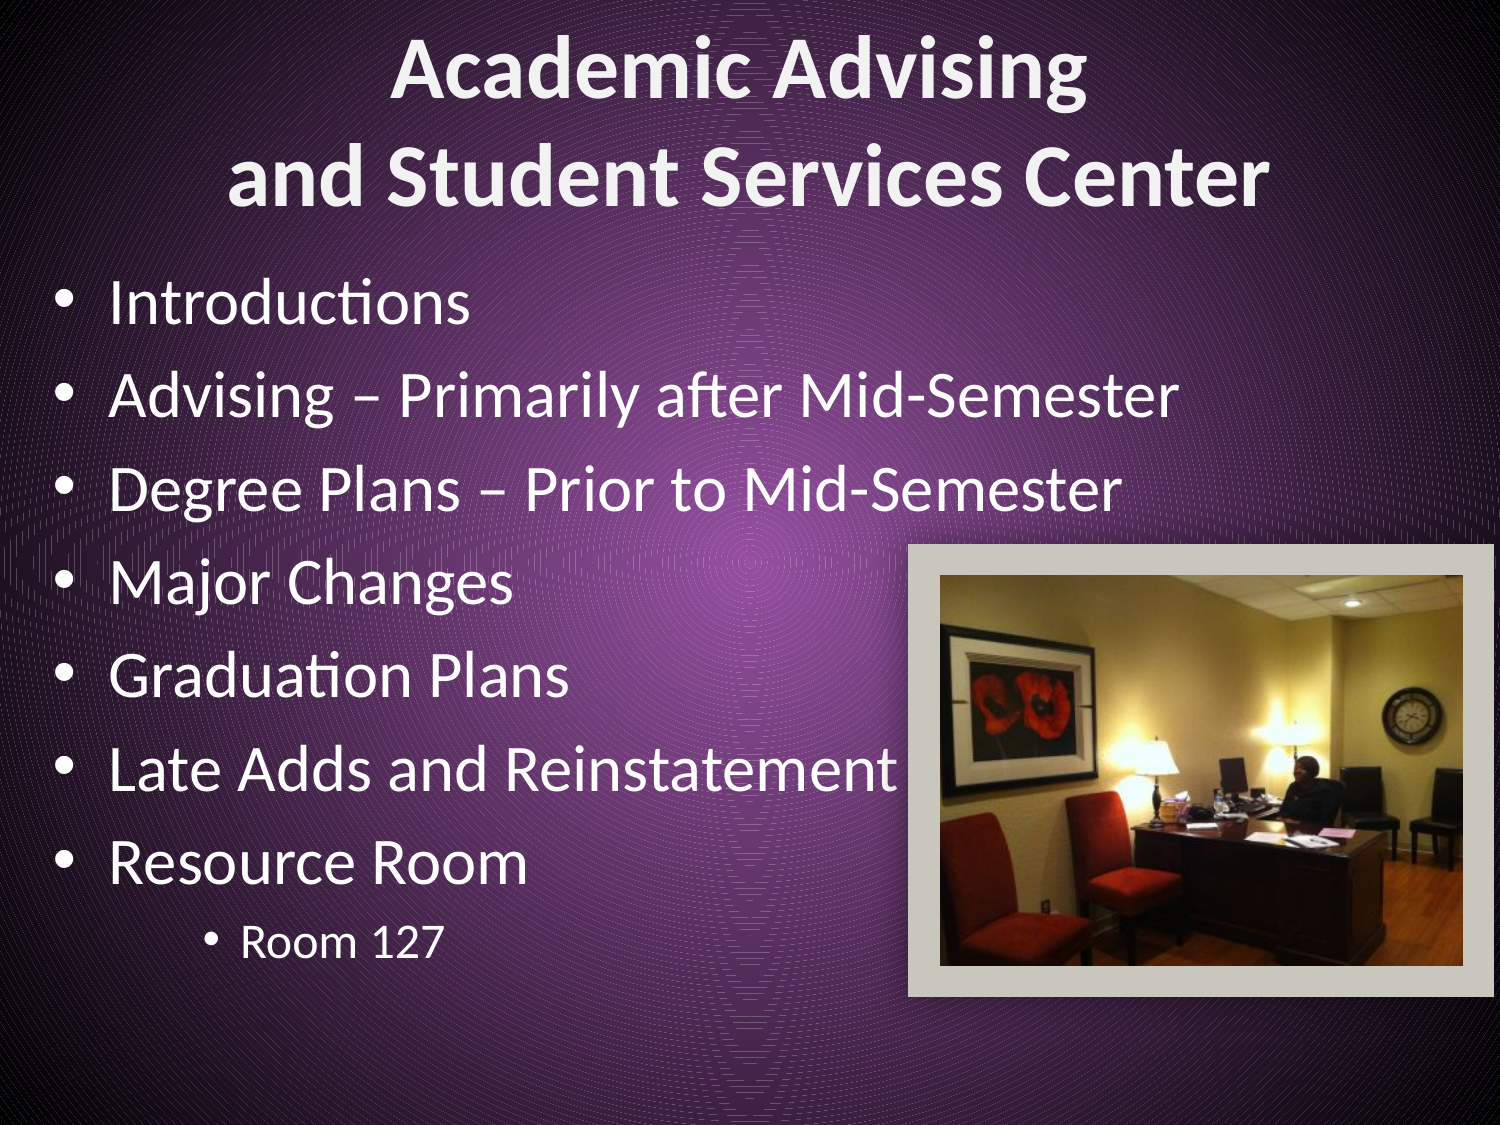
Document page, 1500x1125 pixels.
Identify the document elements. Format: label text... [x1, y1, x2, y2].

title Academic Advising and Student Services Center [0, 0, 1500, 233]
list Introductions Advising – Primarily after Mid-Semester Degree Plans – Prior to Mid-Semester Major Changes Graduation Plans Late Adds and Reinstatement Resource Room Room 127 [37, 249, 1338, 993]
picture [939, 574, 1463, 966]
